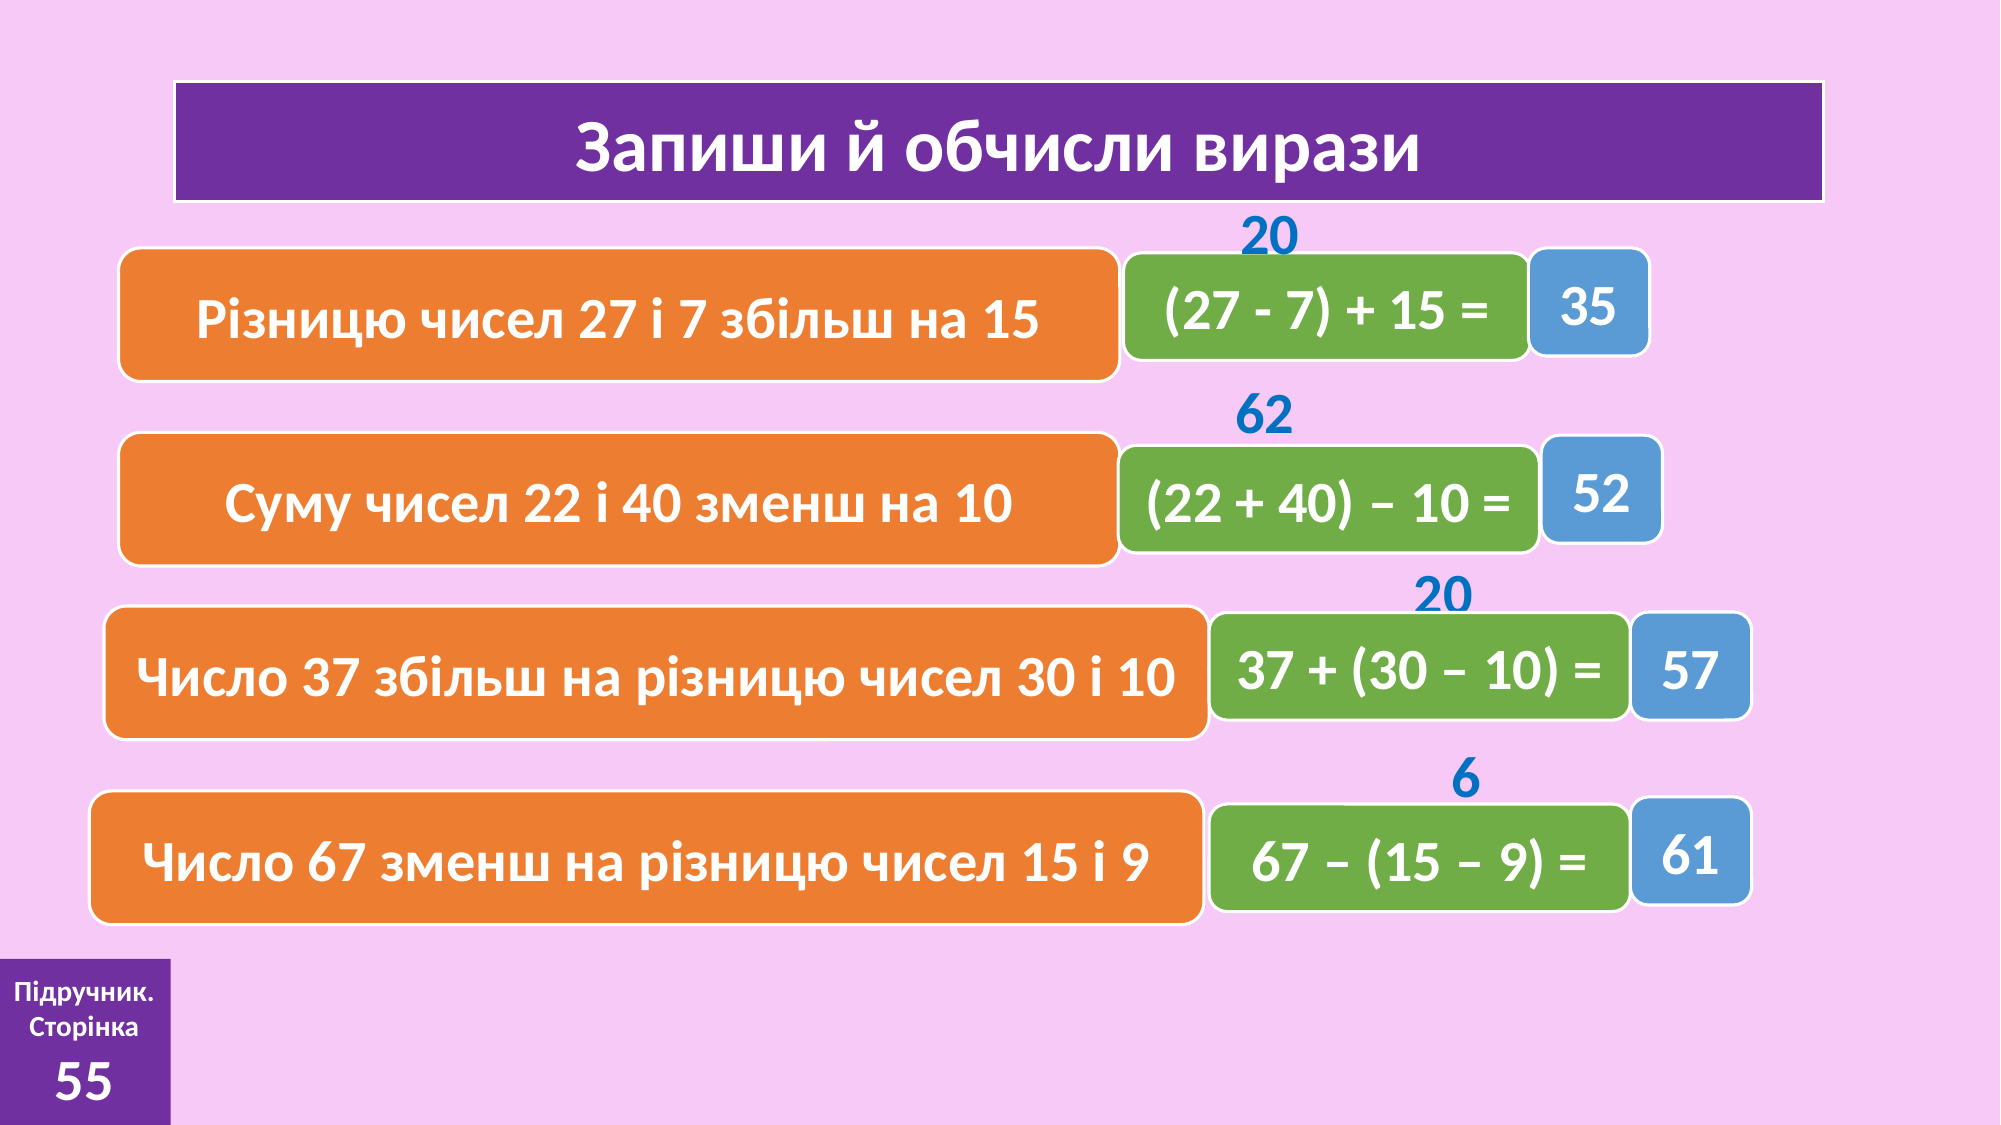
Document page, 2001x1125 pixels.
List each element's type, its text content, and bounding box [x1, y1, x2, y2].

text_box 6 [1427, 718, 1506, 802]
text_box Запиши й обчисли вирази [173, 80, 1825, 203]
text_box Підручник. Сторінка 55 [0, 958, 172, 1125]
text_box 57 [1630, 610, 1754, 722]
text_box 62 [1202, 354, 1327, 466]
text_box 61 [1629, 795, 1754, 907]
text_box 20 [1207, 175, 1333, 287]
text_box 52 [1539, 433, 1665, 545]
text_box 35 [1526, 246, 1652, 358]
text_box Число 37 збільш на різницю чисел 30 і 10 [102, 604, 1211, 742]
text_box 20 [1381, 535, 1506, 610]
text_box (27 - 7) + 15 = [1121, 251, 1531, 362]
text_box 67 – (15 – 9) = [1207, 802, 1632, 914]
text_box 37 + (30 – 10) = [1207, 610, 1632, 722]
text_box Число 67 зменш на різницю чисел 15 і 9 [87, 789, 1206, 927]
text_box Суму чисел 22 і 40 зменш на 10 [116, 430, 1121, 568]
text_box Різницю чисел 27 і 7 збільш на 15 [116, 246, 1122, 384]
text_box (22 + 40) – 10 = [1116, 443, 1541, 555]
